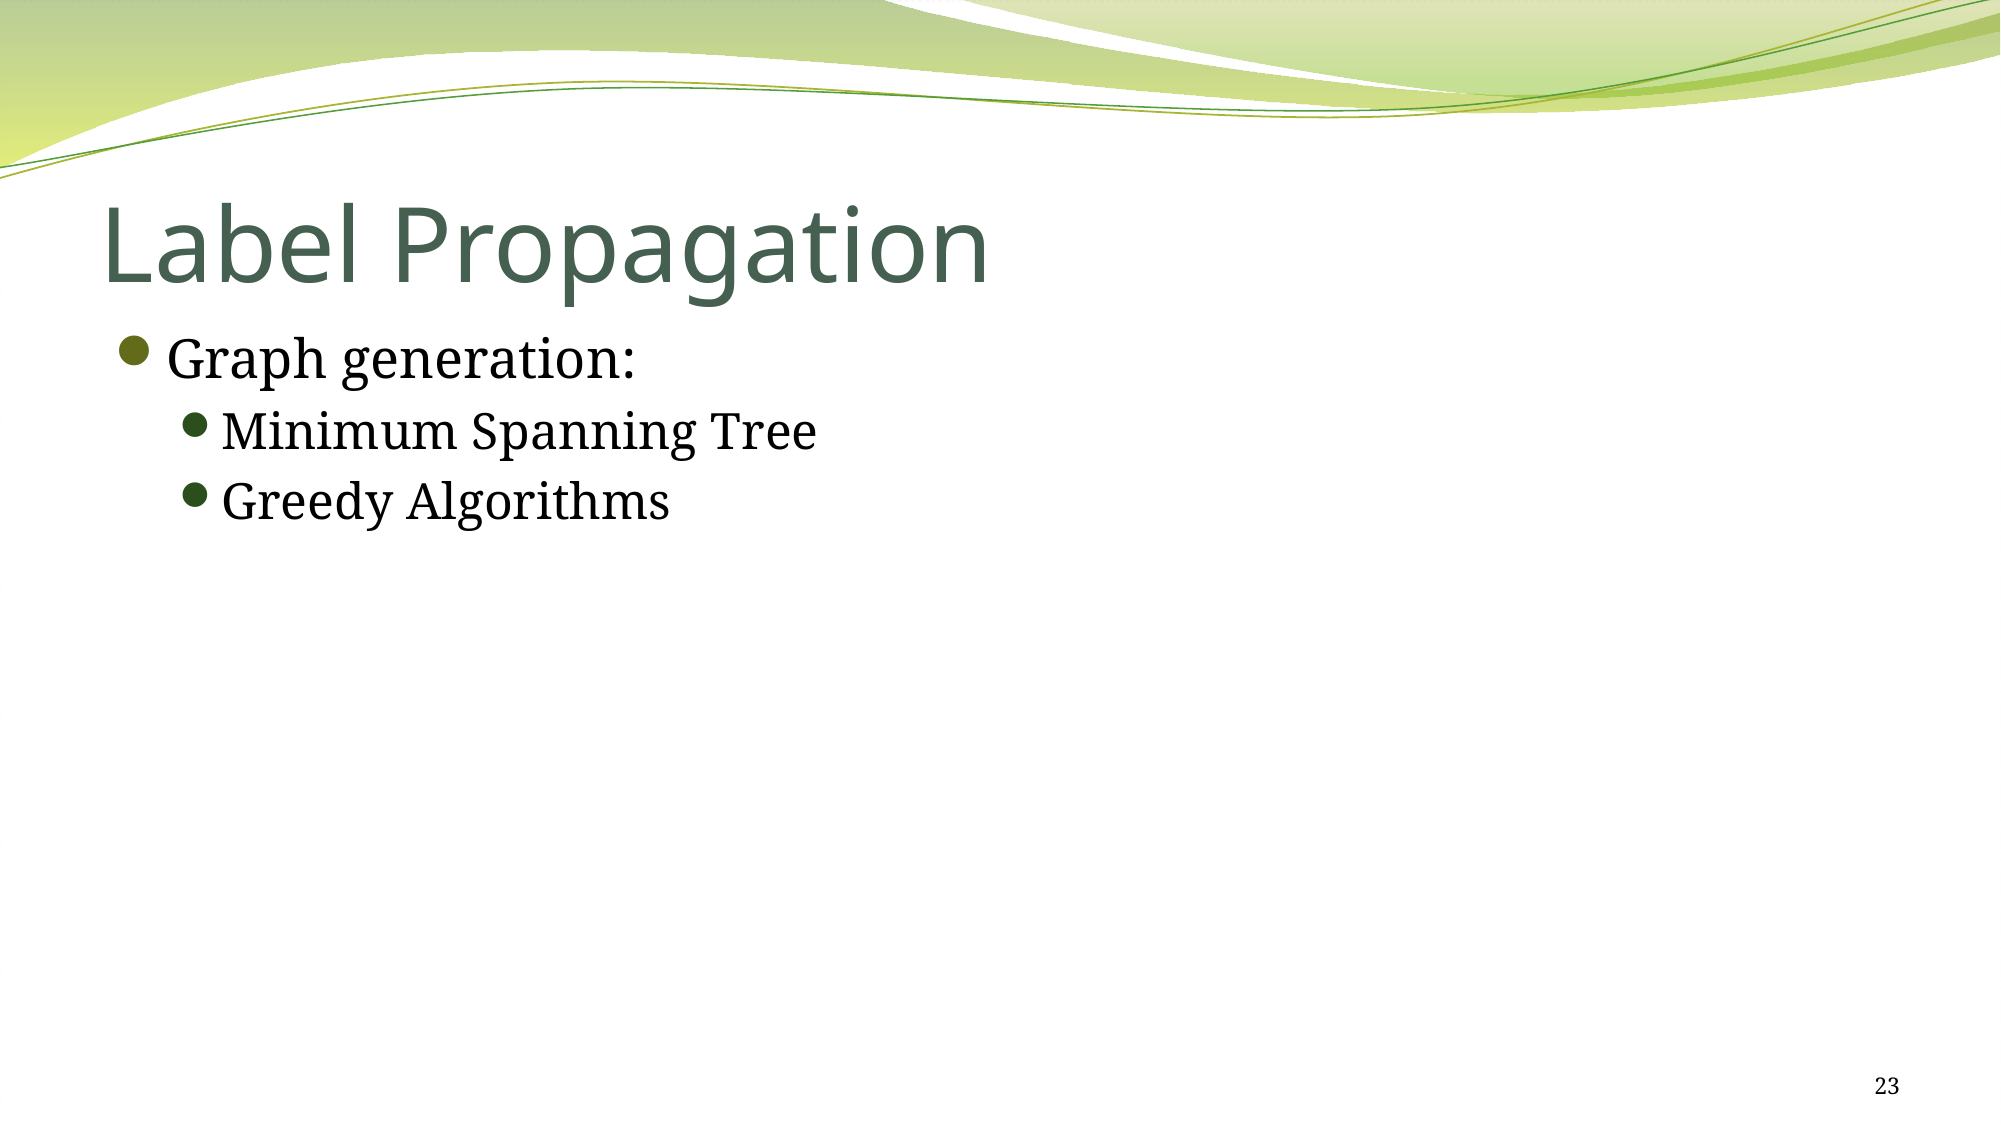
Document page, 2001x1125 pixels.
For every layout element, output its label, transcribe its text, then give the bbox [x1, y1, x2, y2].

title Label Propagation [99, 115, 1900, 303]
slide_number 23 [1733, 1042, 1900, 1103]
list Graph generation: Minimum Spanning Tree Greedy Algorithms [99, 317, 1900, 1038]
